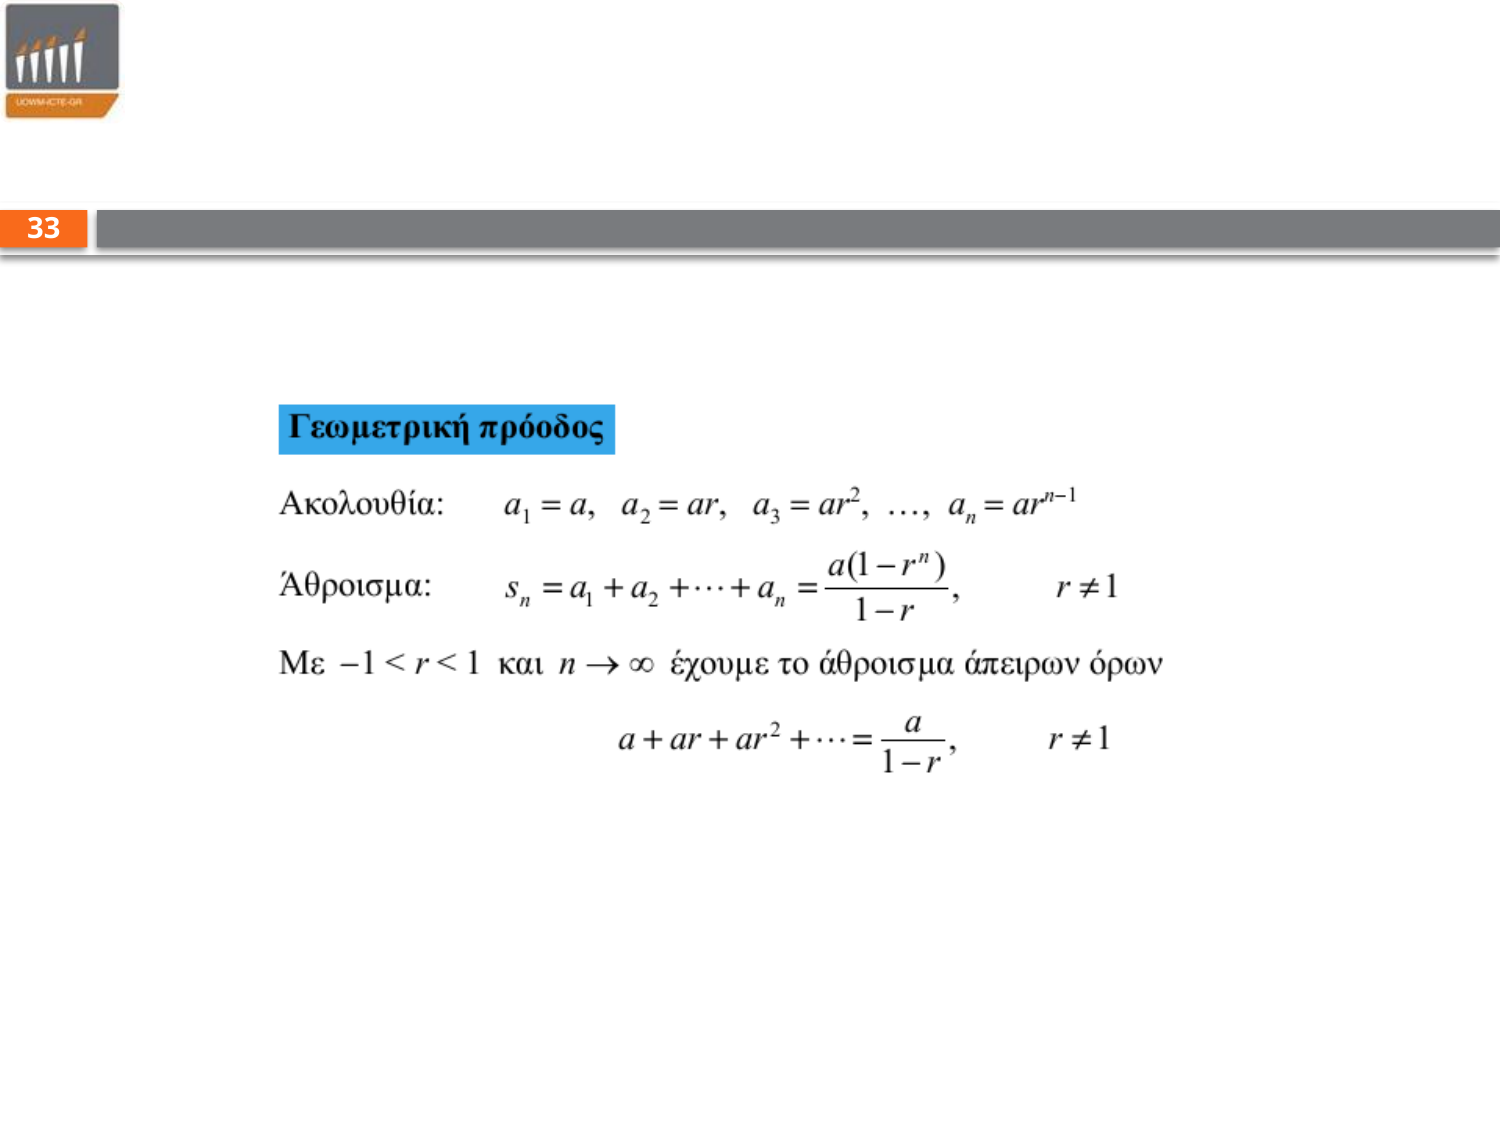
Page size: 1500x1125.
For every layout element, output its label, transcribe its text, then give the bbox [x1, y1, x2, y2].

picture [265, 396, 1188, 815]
picture [0, 0, 125, 124]
slide_number 33 [0, 208, 88, 249]
